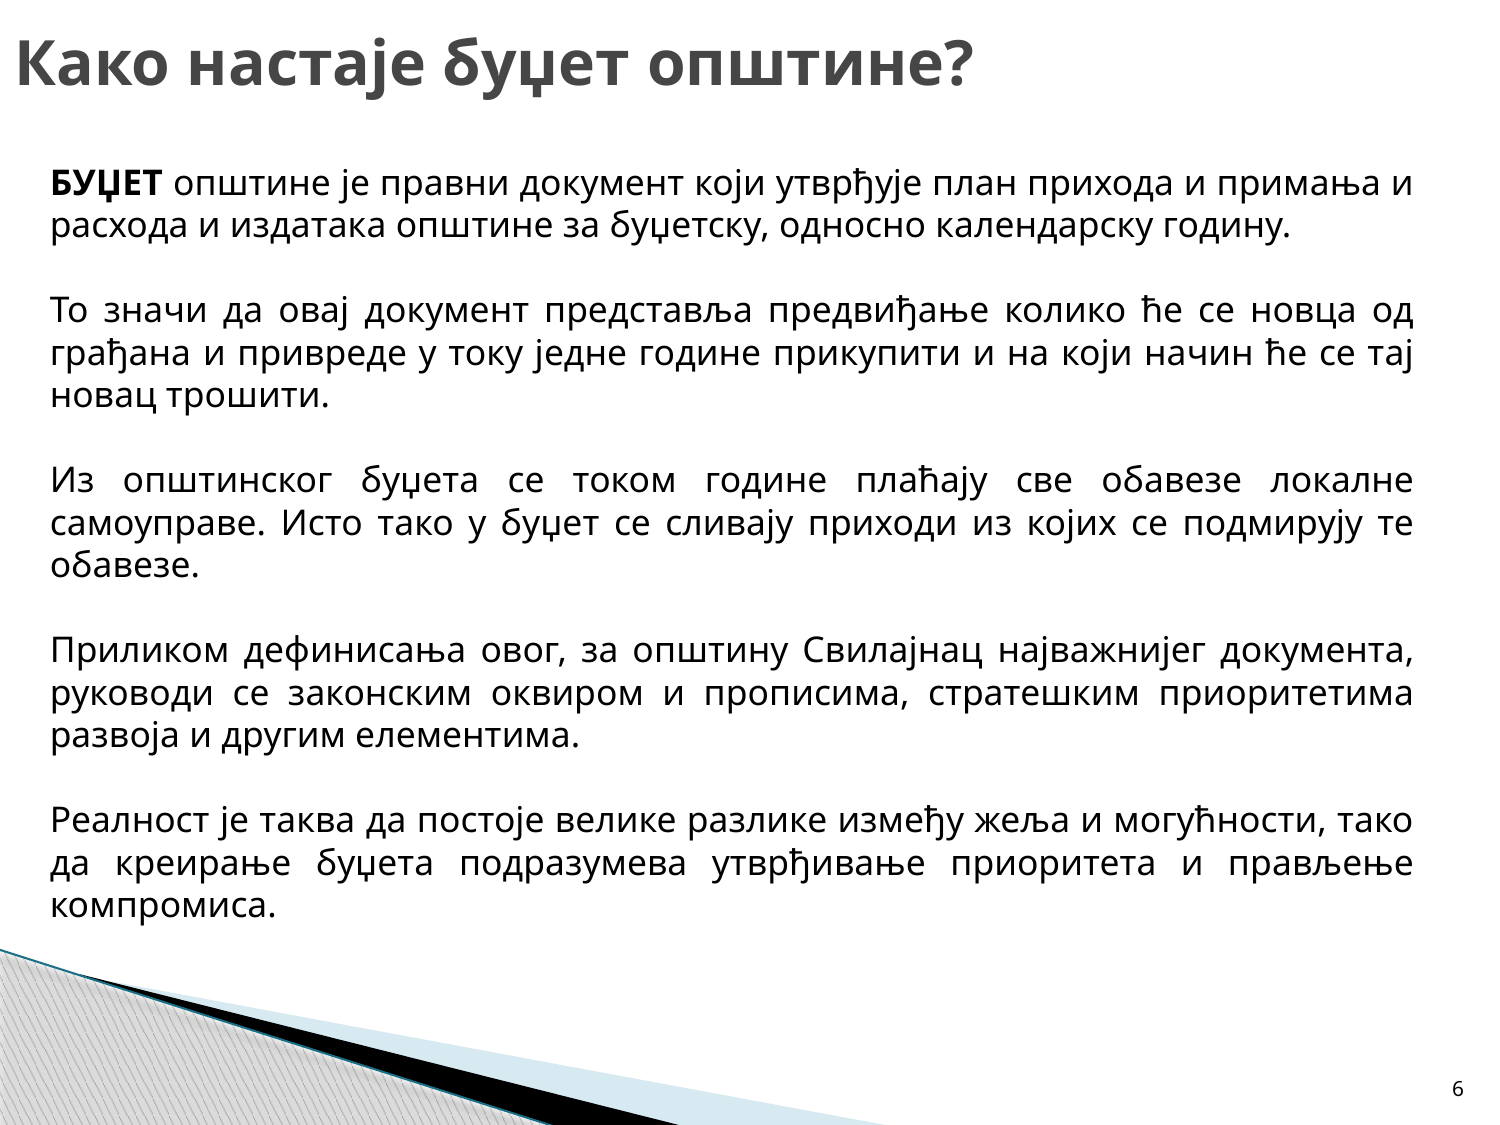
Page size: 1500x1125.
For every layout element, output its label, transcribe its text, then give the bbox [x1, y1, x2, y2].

slide_number 6 [1418, 1051, 1479, 1112]
title Како настаје буџет општине? [0, 0, 1350, 122]
text_box БУЏЕТ општине је правни документ који утврђује план прихода и примања и расхода и издатака општине за буџетску, односно календарску годину. То значи да овај документ представља предвиђање колико ће се новца од грађана и привреде у току једне године прикупити и на који начин ће се тај новац трошити. Из општинског буџета се током године плаћају све обавезе локалне самоуправе. Исто тако у буџет се сливају приходи из којих се подмирују те обавезе. Приликом дефинисања овог, за општину Свилајнац најважнијег документа, руководи се законским оквиром и прописима, стратешким приоритетима развоја и другим елементима. Реалност је таква да постоје велике разлике између жеља и могућности, тако да креирање буџета подразумева утврђивање приоритета и прављење компромиса. [35, 152, 1430, 933]
